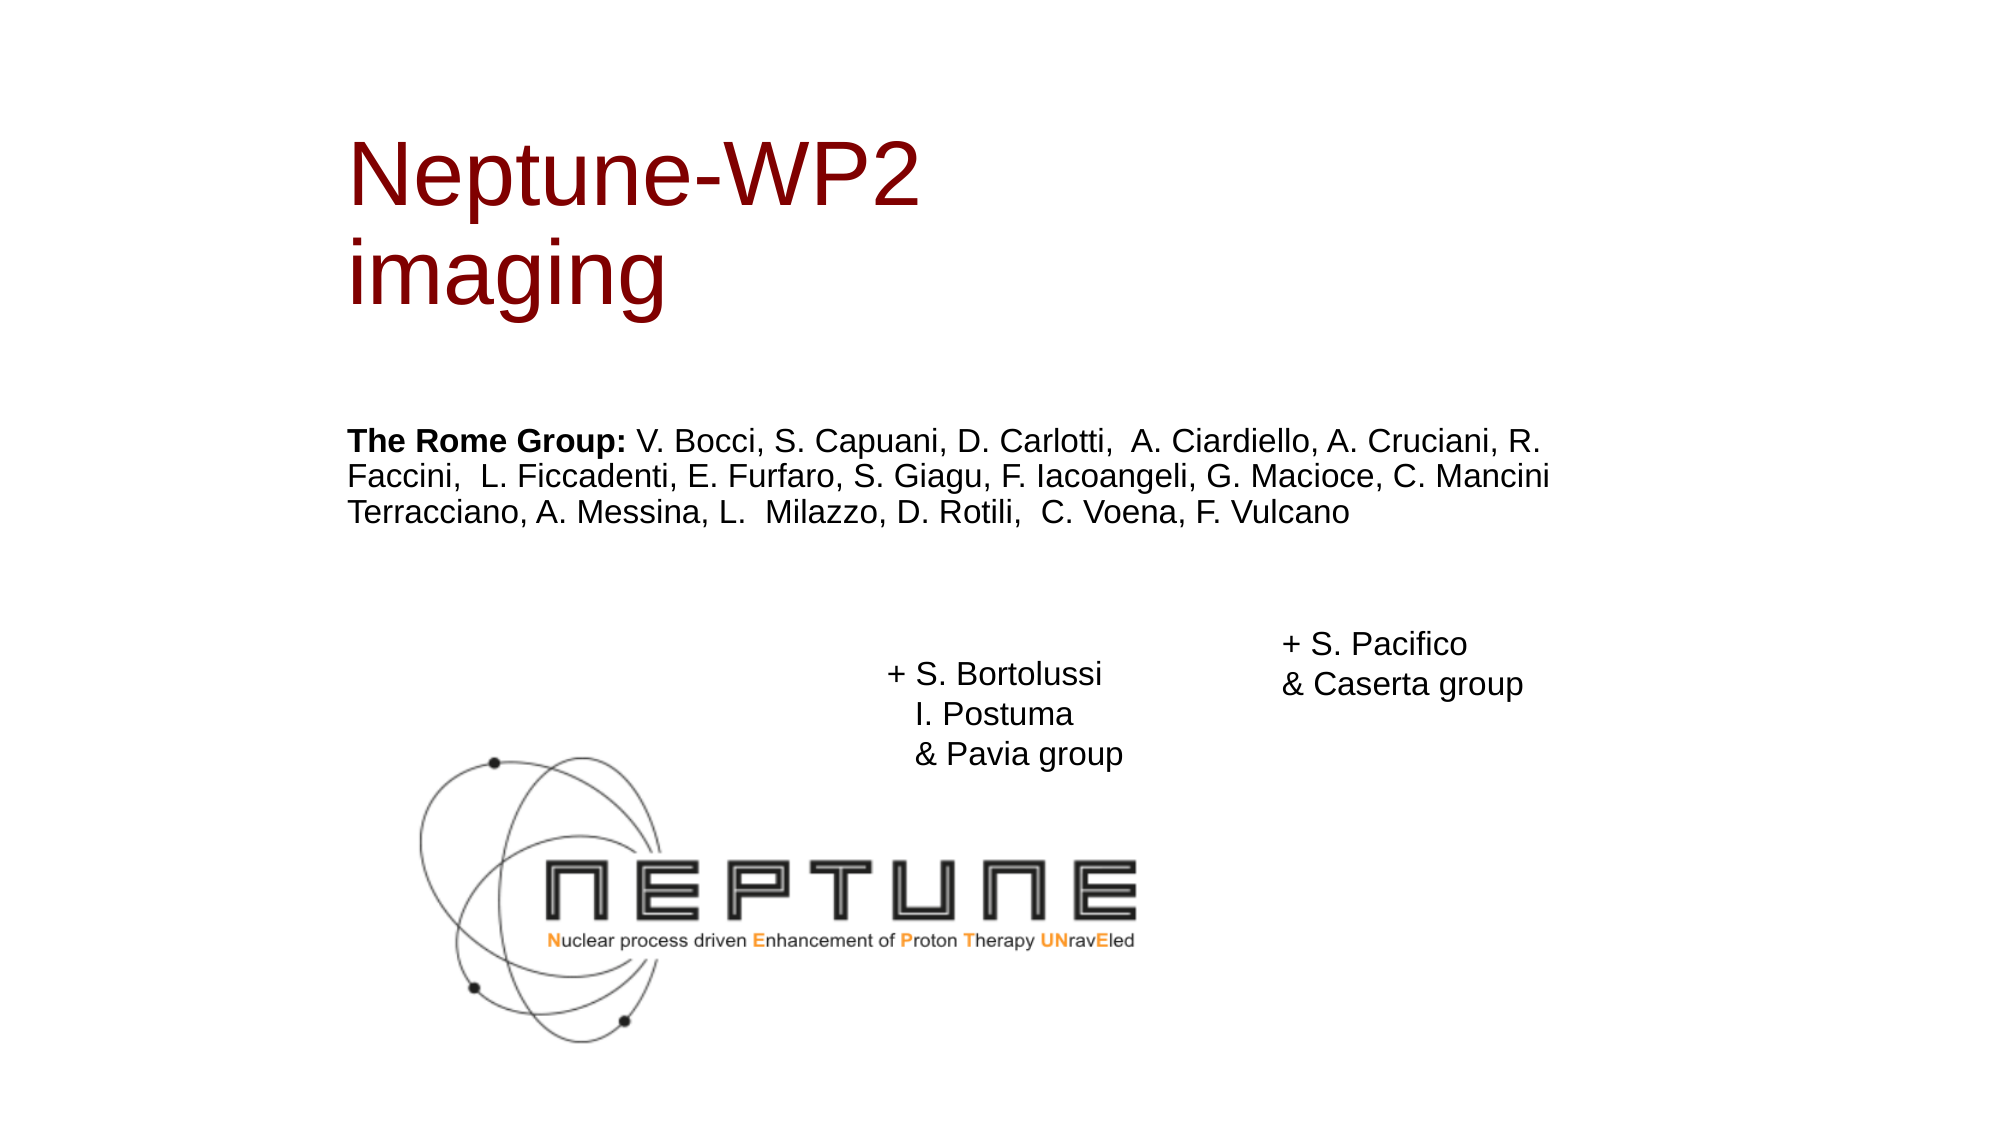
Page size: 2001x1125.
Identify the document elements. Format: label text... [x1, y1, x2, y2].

text_box + S. Bortolussi I. Postuma & Pavia group [872, 644, 1139, 720]
picture [354, 720, 1187, 1070]
title Neptune-WP2 imaging The Rome Group: V. Bocci, S. Capuani, D. Carlotti, A. Ciardiello, A. Cruciani, R. Faccini, L. Ficcadenti, E. Furfaro, S. Giagu, F. Iacoangeli, G. Macioce, C. Mancini Terracciano, A. Messina, L. Milazzo, D. Rotili, C. Voena, F. Vulcano [332, 155, 1652, 503]
text_box + S. Pacifico & Caserta group [1267, 614, 1539, 710]
